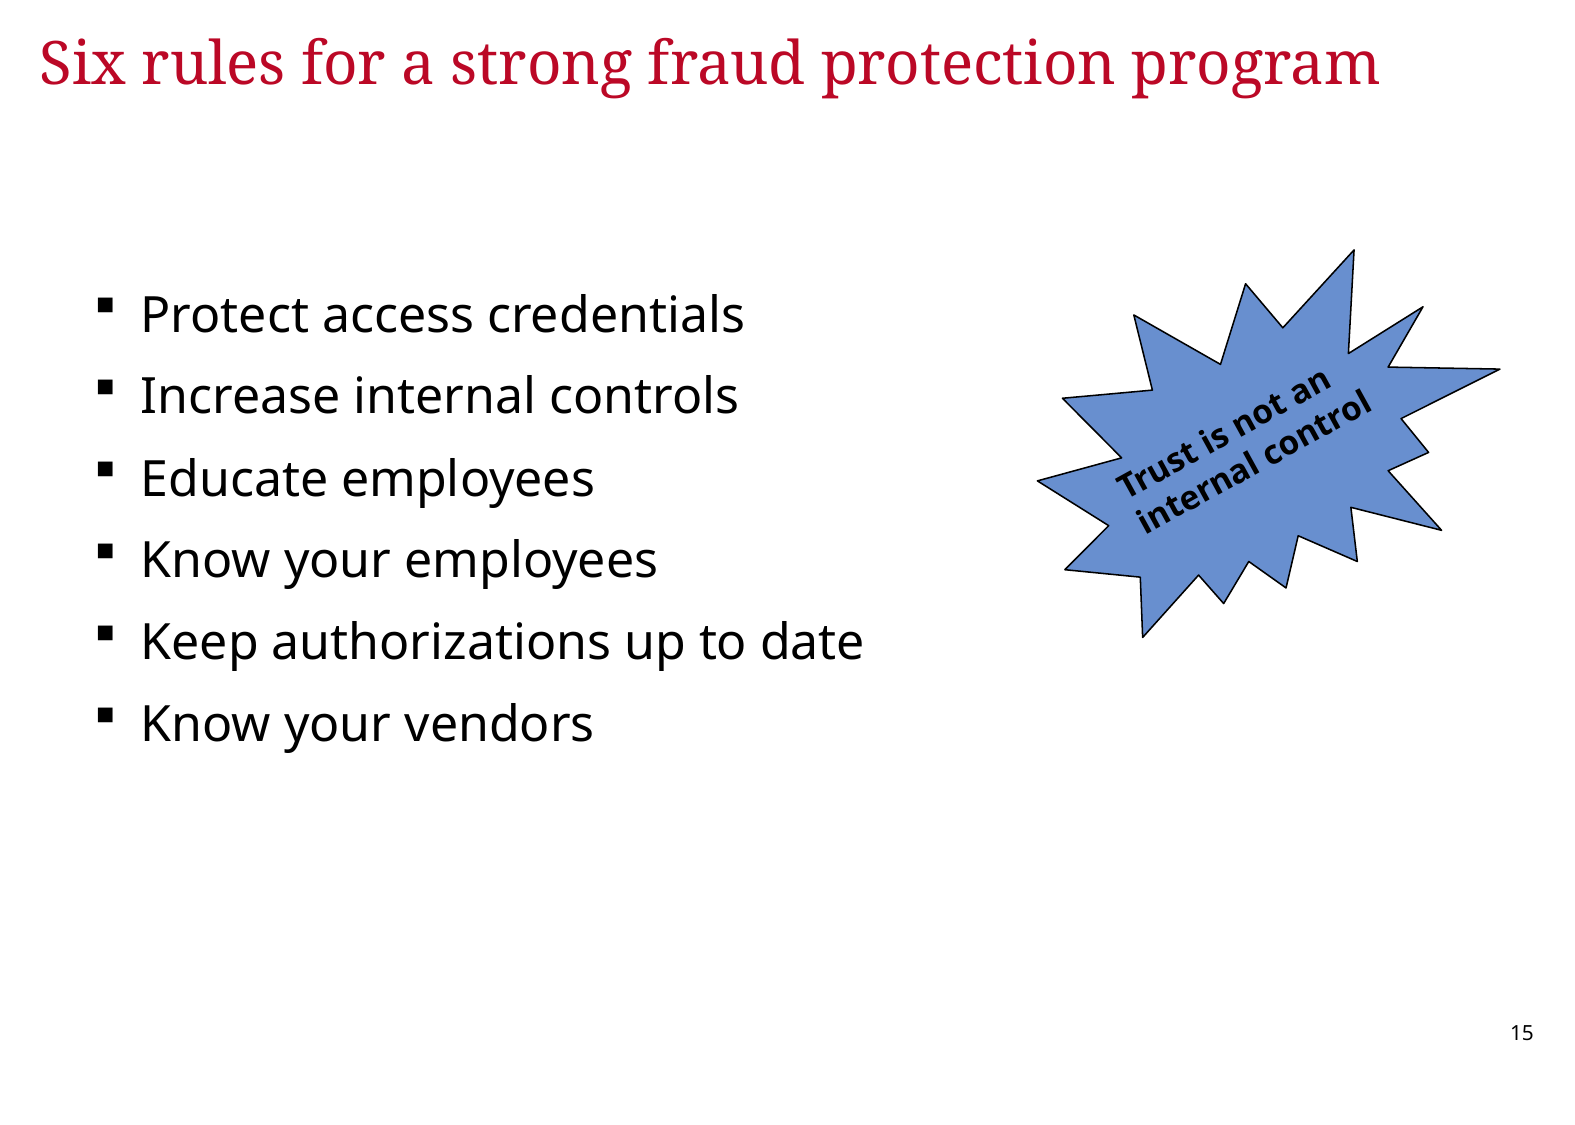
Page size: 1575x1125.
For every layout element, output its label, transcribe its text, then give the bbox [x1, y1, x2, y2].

slide_number 14 [1417, 1012, 1549, 1076]
text_box [1037, 306, 1500, 638]
list Protect access credentials Increase internal controls Educate employees Know your employees Keep authorizations up to date Know your vendors [78, 262, 1497, 713]
text_box [1062, 249, 1355, 457]
text_box Trust is not an internal control [1093, 331, 1394, 555]
title Six rules for a strong fraud protection program [24, 12, 1443, 176]
